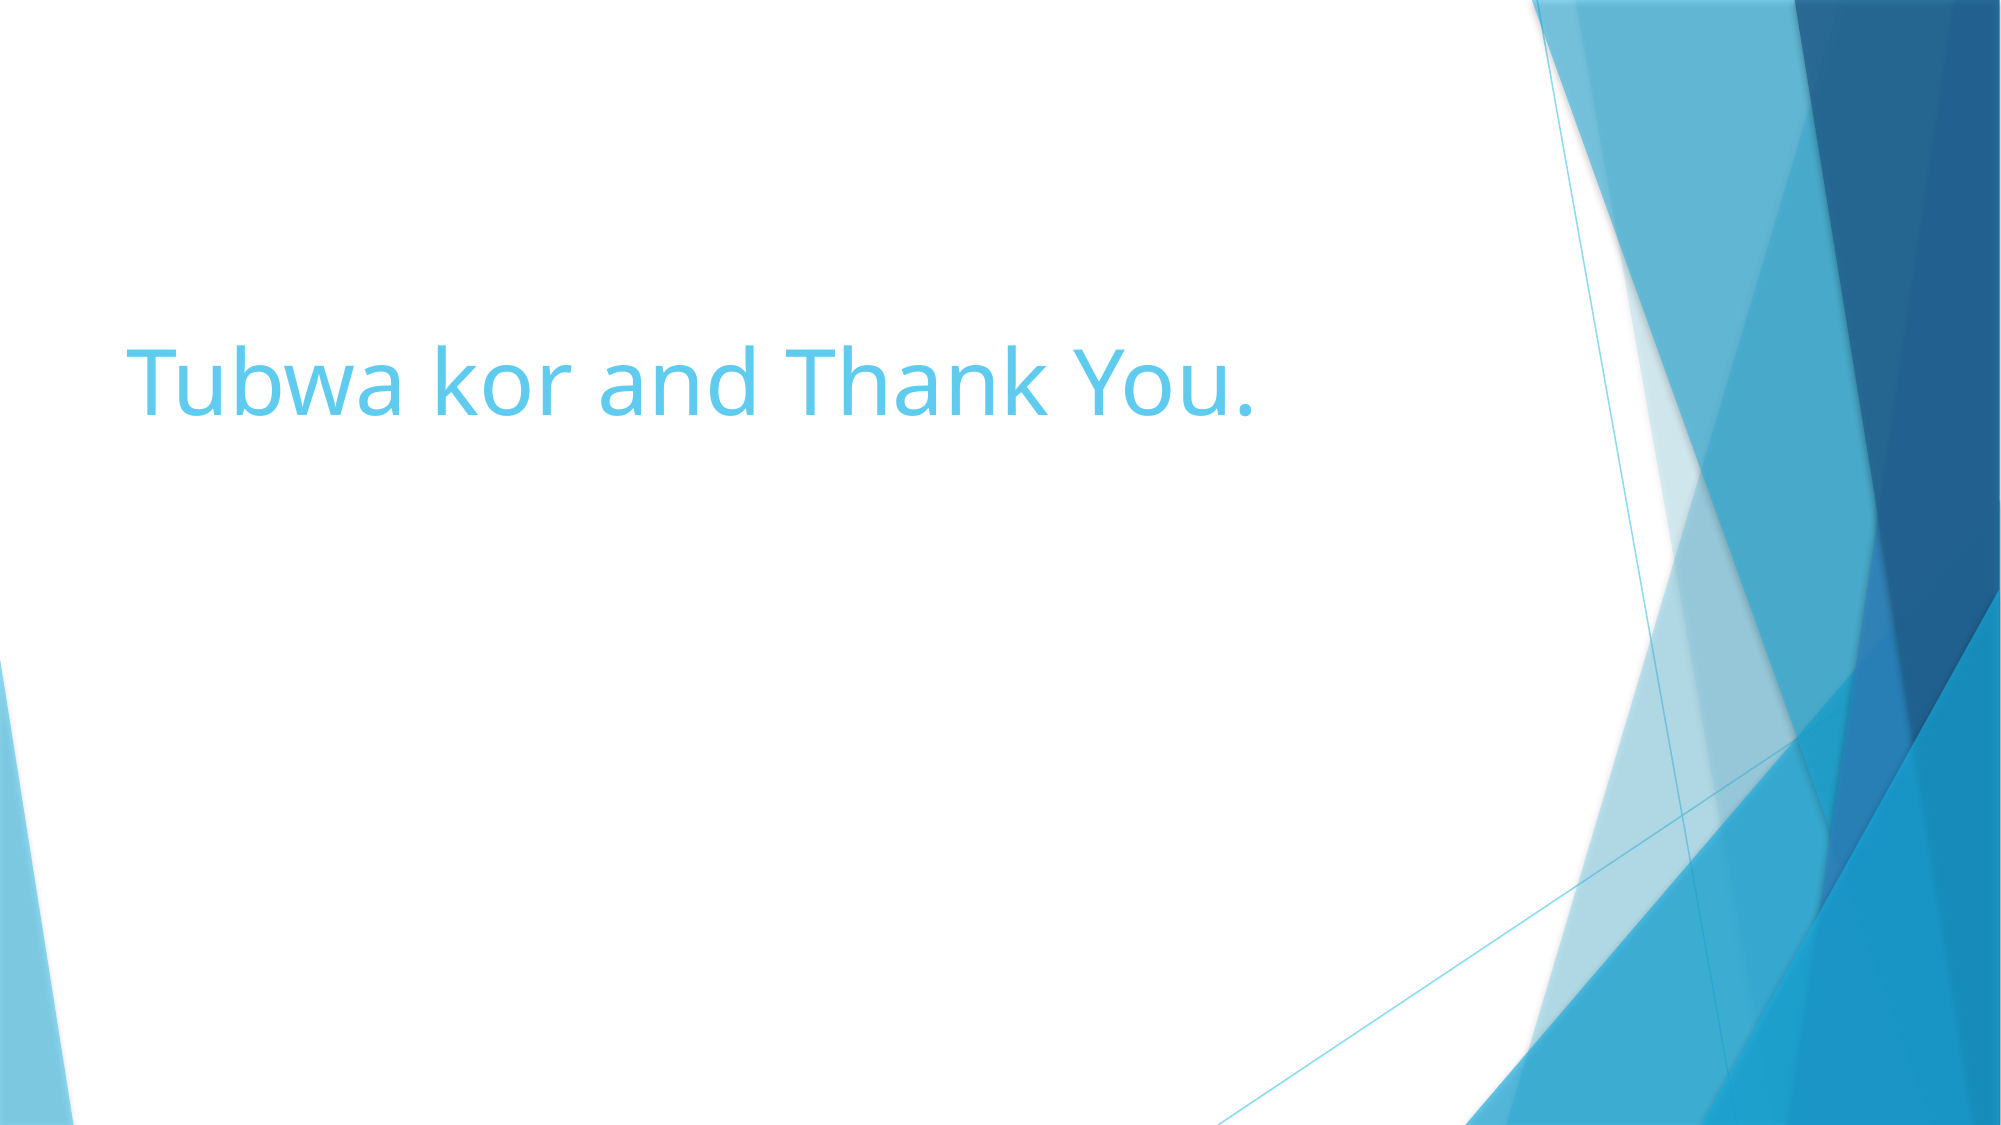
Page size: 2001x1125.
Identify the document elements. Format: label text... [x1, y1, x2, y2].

title Tubwa kor and Thank You. [111, 99, 1522, 659]
